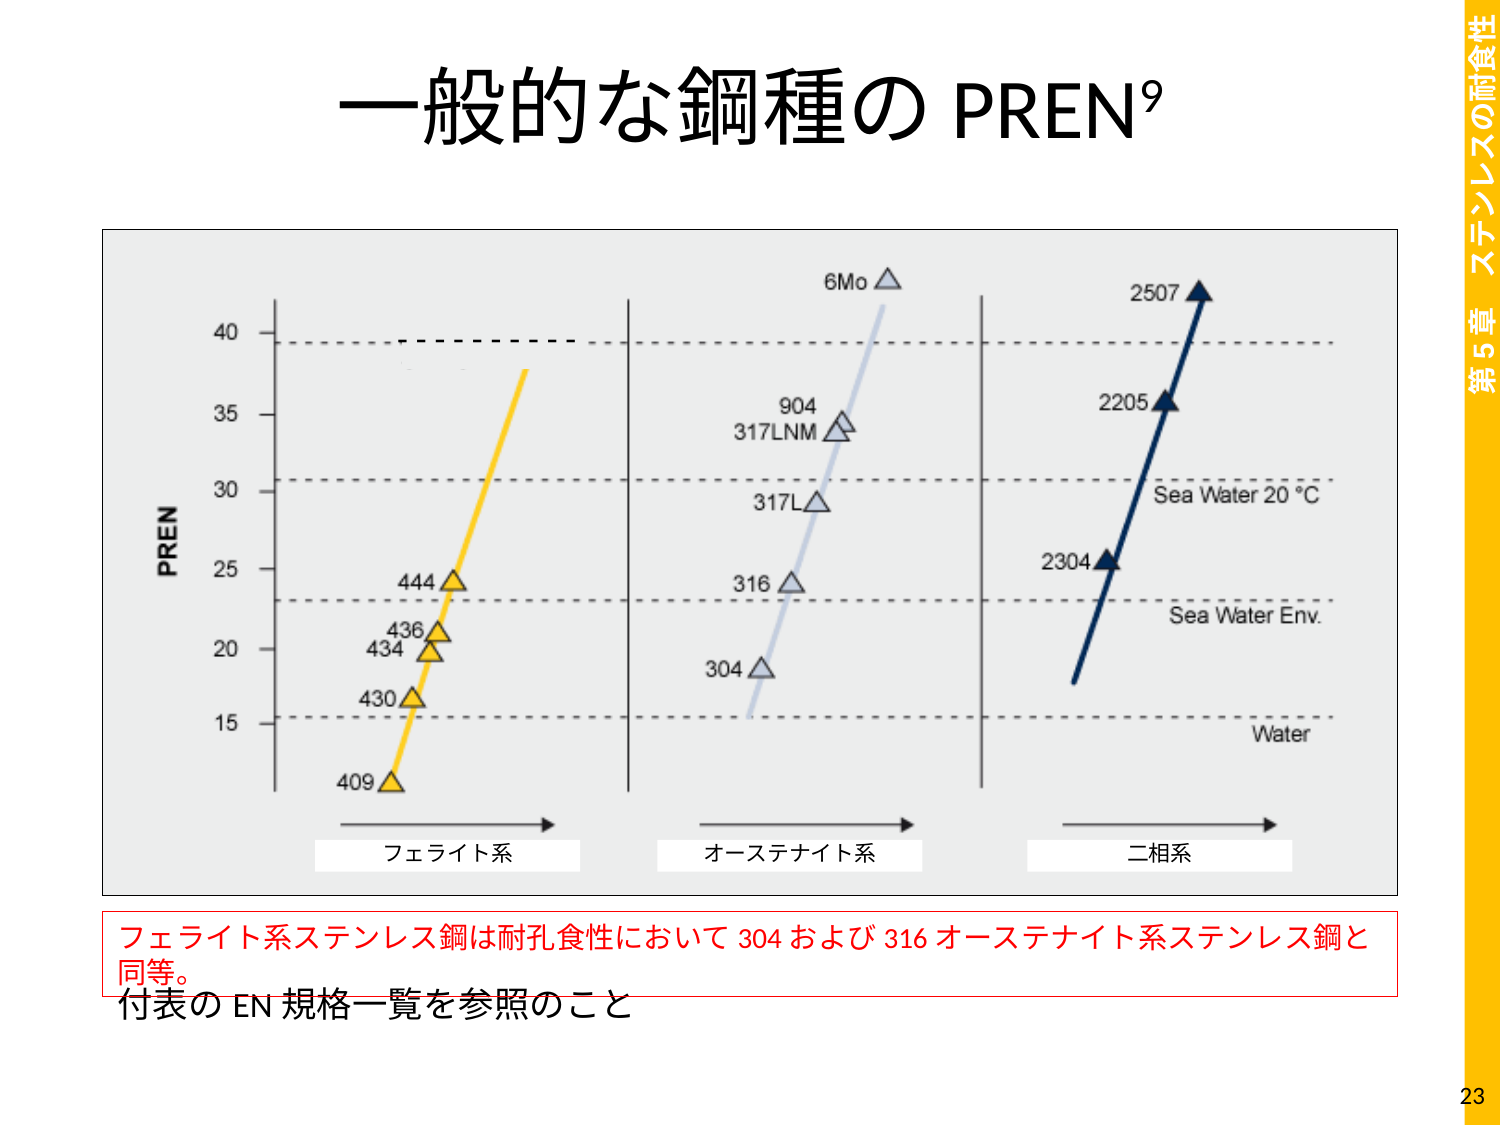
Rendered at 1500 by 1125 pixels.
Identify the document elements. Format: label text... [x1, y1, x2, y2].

slide_number 23 [1435, 1065, 1500, 1125]
picture [102, 229, 1398, 896]
text_box フェライト系ステンレス鋼は耐孔食性において304および316オーステナイト系ステンレス鋼と 同等。 [102, 911, 1398, 997]
title 一般的な鋼種のPREN9 [75, 45, 1425, 163]
text_box 付表のEN規格一覧を参照のこと [102, 997, 1398, 1033]
